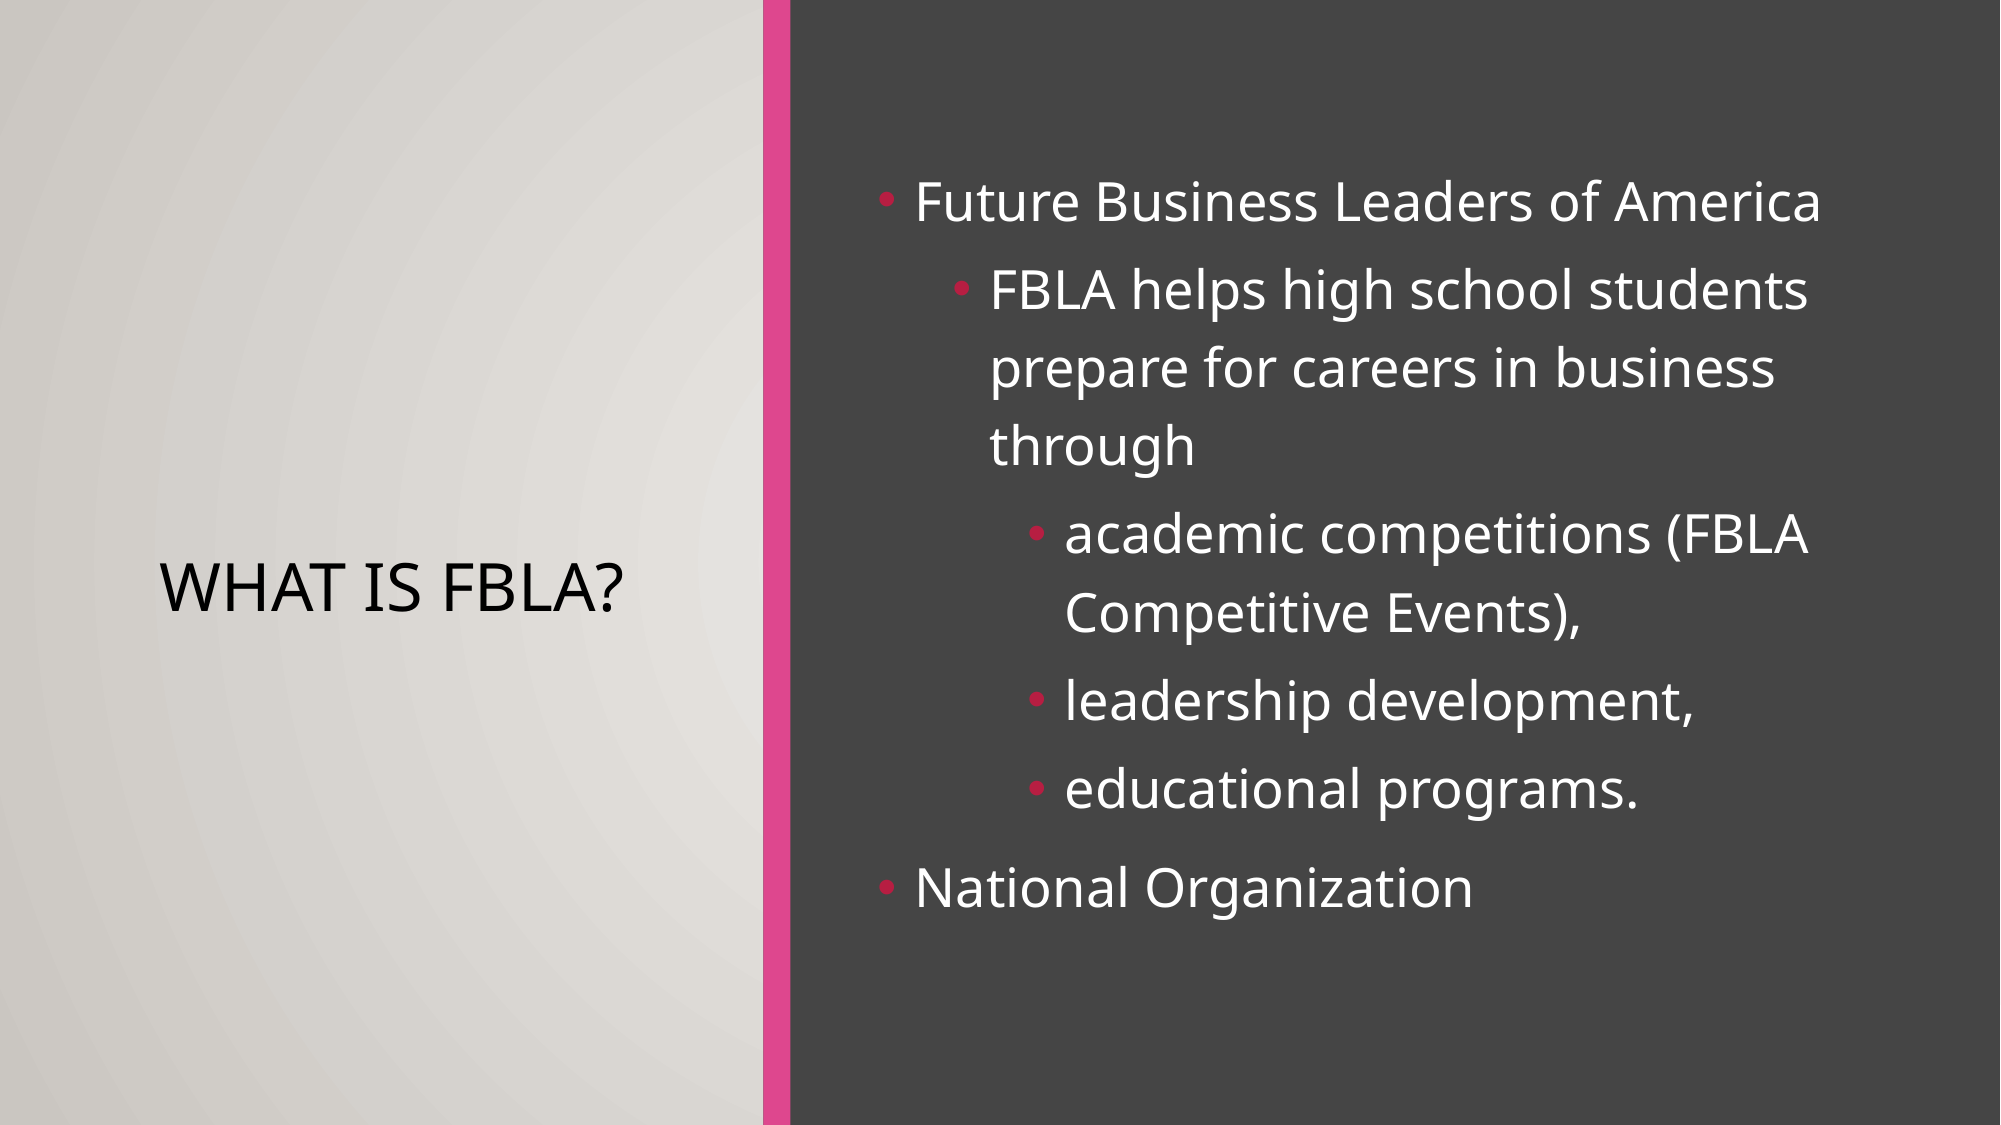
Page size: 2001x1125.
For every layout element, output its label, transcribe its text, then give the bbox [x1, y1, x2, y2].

text_box [762, 0, 792, 1125]
list Future Business Leaders of America FBLA helps high school students prepare for careers in business through academic competitions (FBLA Competitive Events), leadership development, educational programs. National Organization [862, 53, 1841, 1020]
title What is FBLA? [144, 160, 692, 1020]
text_box [0, 0, 762, 1125]
text_box [792, 0, 2000, 1125]
